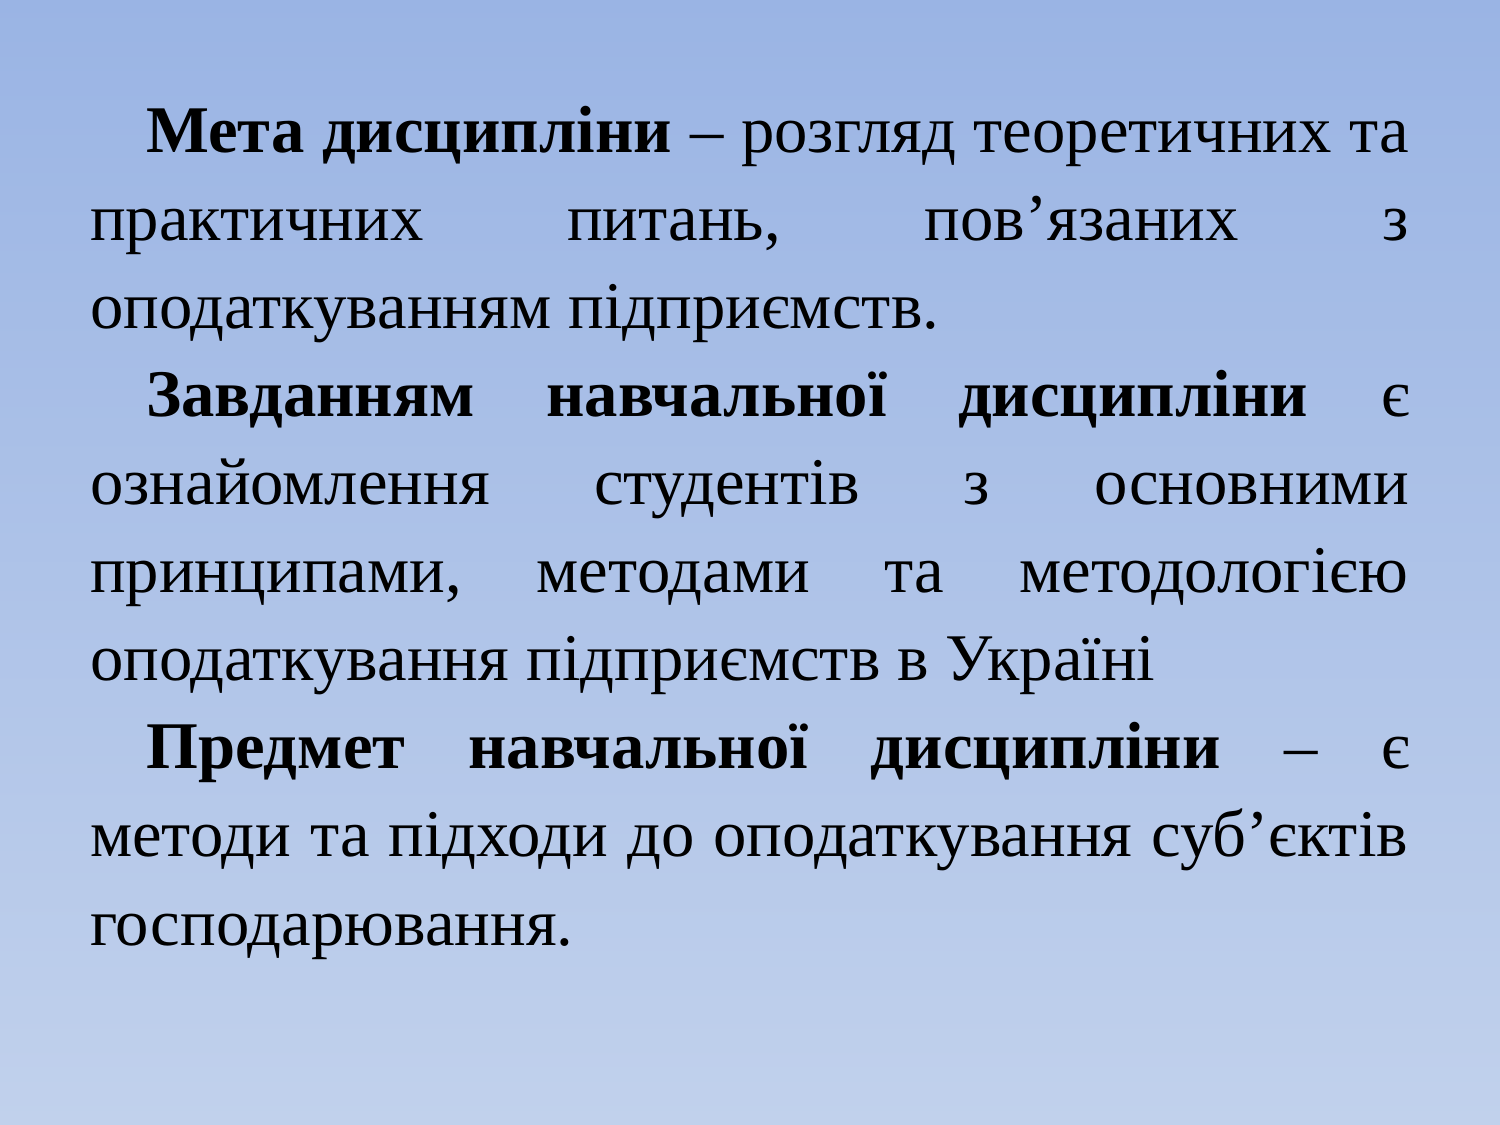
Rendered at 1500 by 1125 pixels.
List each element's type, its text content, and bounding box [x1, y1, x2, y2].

list Мета дисципліни – розгляд теоретичних та практичних питань, пов’язаних з оподаткуванням підприємств. Завданням навчальної дисципліни є ознайомлення студентів з основними принципами, методами та методологією оподаткування підприємств в Україні Предмет навчальної дисципліни – є методи та підходи до оподаткування суб’єктів господарювання. [74, 70, 1426, 1006]
